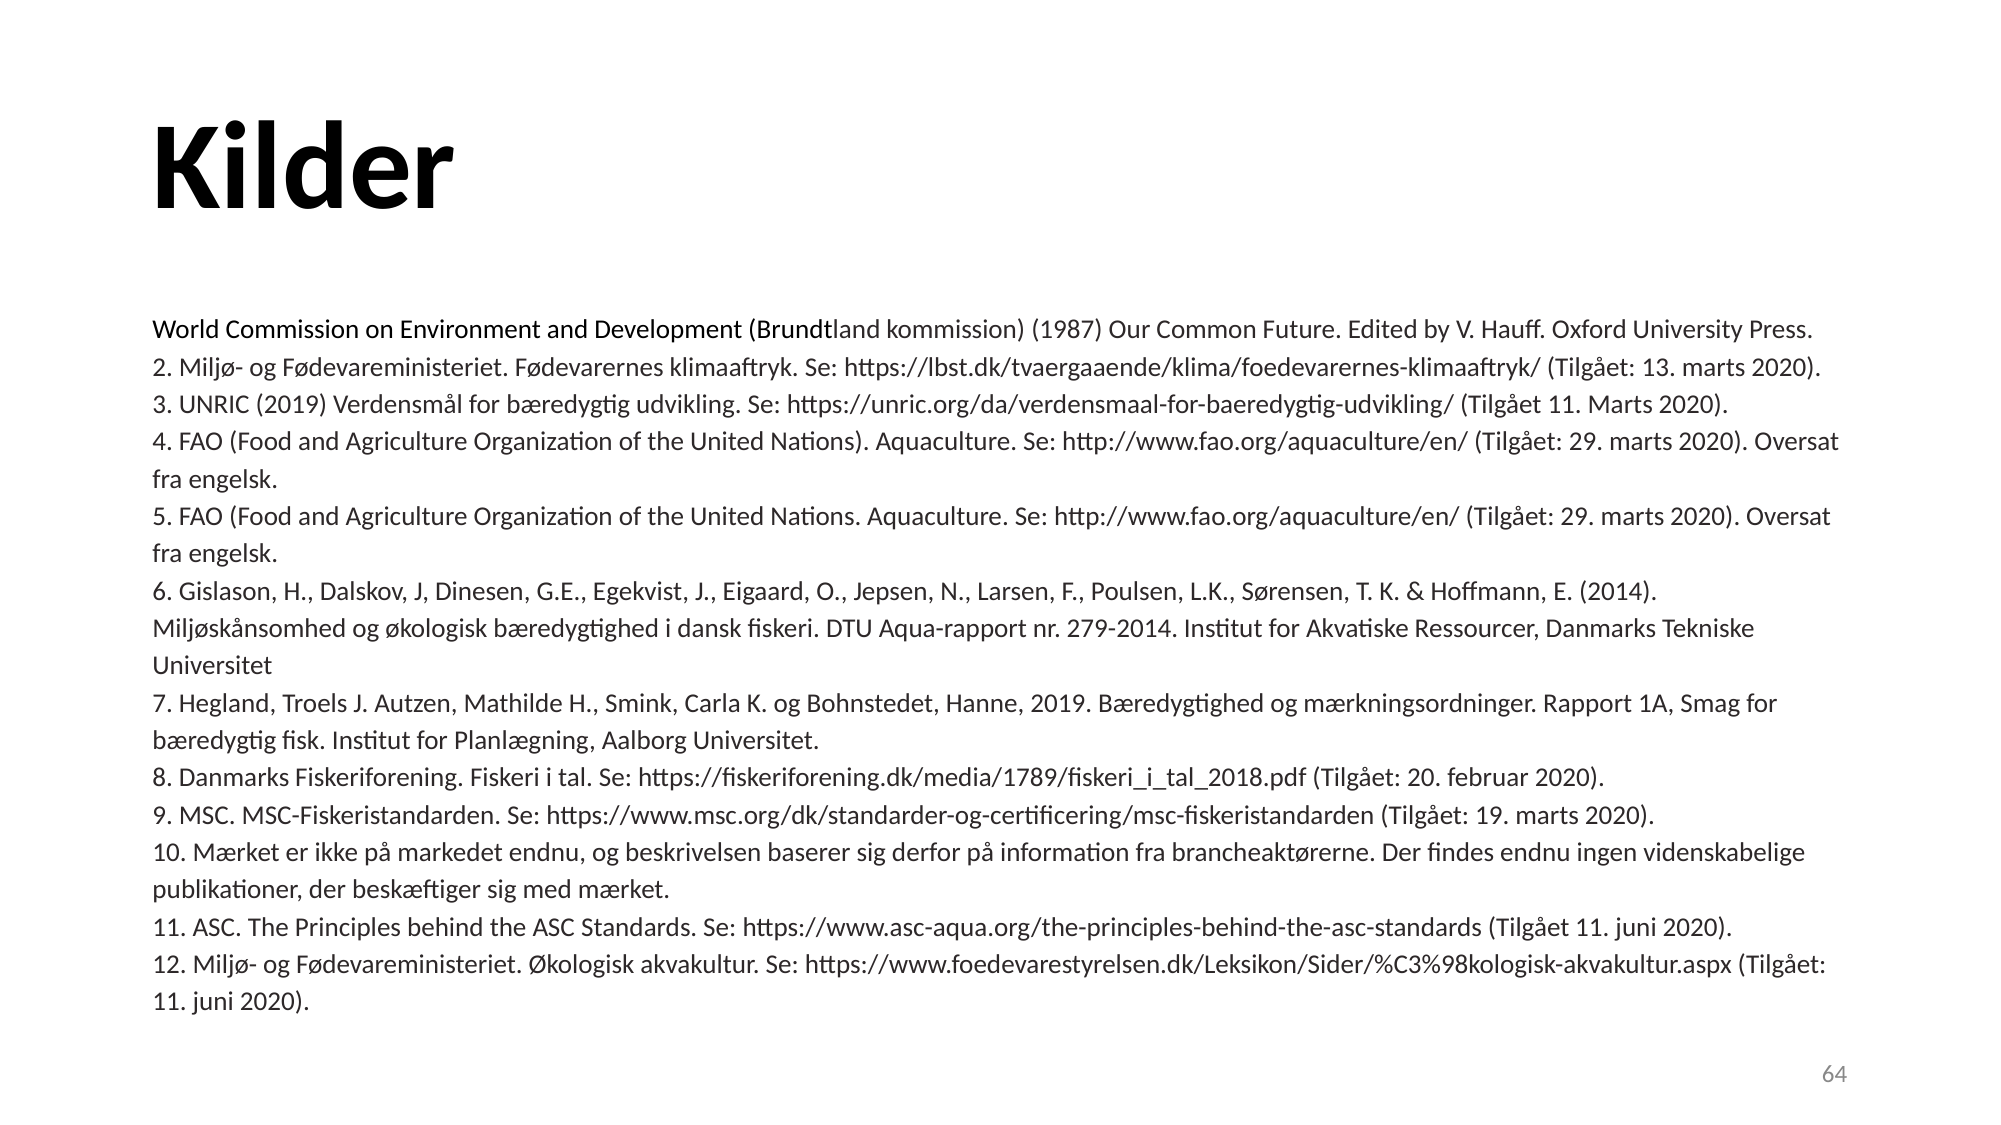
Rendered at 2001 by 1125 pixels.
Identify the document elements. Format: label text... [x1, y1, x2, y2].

slide_number ‹#› [1412, 1042, 1863, 1103]
title Kilder [137, 59, 1863, 278]
list World Commission on Environment and Development (Brundtland kommission) (1987) Our Common Future. Edited by V. Hauff. Oxford University Press. 2. Miljø- og Fødevareministeriet. Fødevarernes klimaaftryk. Se: https://lbst.dk/tvaergaaende/klima/foedevarernes-klimaaftryk/ (Tilgået: 13. marts 2020). 3. UNRIC (2019) Verdensmål for bæredygtig udvikling. Se: https://unric.org/da/verdensmaal-for-baeredygtig-udvikling/ (Tilgået 11. Marts 2020). 4. FAO (Food and Agriculture Organization of the United Nations). Aquaculture. Se: http://www.fao.org/aquaculture/en/ (Tilgået: 29. marts 2020). Oversat fra engelsk. 5. FAO (Food and Agriculture Organization of the United Nations. Aquaculture. Se: http://www.fao.org/aquaculture/en/ (Tilgået: 29. marts 2020). Oversat fra engelsk. 6. Gislason, H., Dalskov, J, Dinesen, G.E., Egekvist, J., Eigaard, O., Jepsen, N., Larsen, F., Poulsen, L.K., Sørensen, T. K. & Hoffmann, E. (2014). Miljøskånsomhed og økologisk bæredygtighed i dansk fiskeri. DTU Aqua-rapport nr. 279-2014. Institut for Akvatiske Ressourcer, Danmarks Tekniske Universitet 7. Hegland, Troels J. Autzen, Mathilde H., Smink, Carla K. og Bohnstedet, Hanne, 2019. Bæredygtighed og mærkningsordninger. Rapport 1A, Smag for bæredygtig fisk. Institut for Planlægning, Aalborg Universitet. 8. Danmarks Fiskeriforening. Fiskeri i tal. Se: https://fiskeriforening.dk/media/1789/fiskeri_i_tal_2018.pdf (Tilgået: 20. februar 2020). 9. MSC. MSC-Fiskeristandarden. Se: https://www.msc.org/dk/standarder-og-certificering/msc-fiskeristandarden (Tilgået: 19. marts 2020). 10. Mærket er ikke på markedet endnu, og beskrivelsen baserer sig derfor på information fra brancheaktørerne. Der findes endnu ingen videnskabelige publikationer, der beskæftiger sig med mærket. 11. ASC. The Principles behind the ASC Standards. Se: https://www.asc-aqua.org/the-principles-behind-the-asc-standards (Tilgået 11. juni 2020). 12. Miljø- og Fødevareministeriet. Økologisk akvakultur. Se: https://www.foedevarestyrelsen.dk/Leksikon/Sider/%C3%98kologisk-akvakultur.aspx (Tilgået: 11. juni 2020). [137, 299, 1863, 1014]
